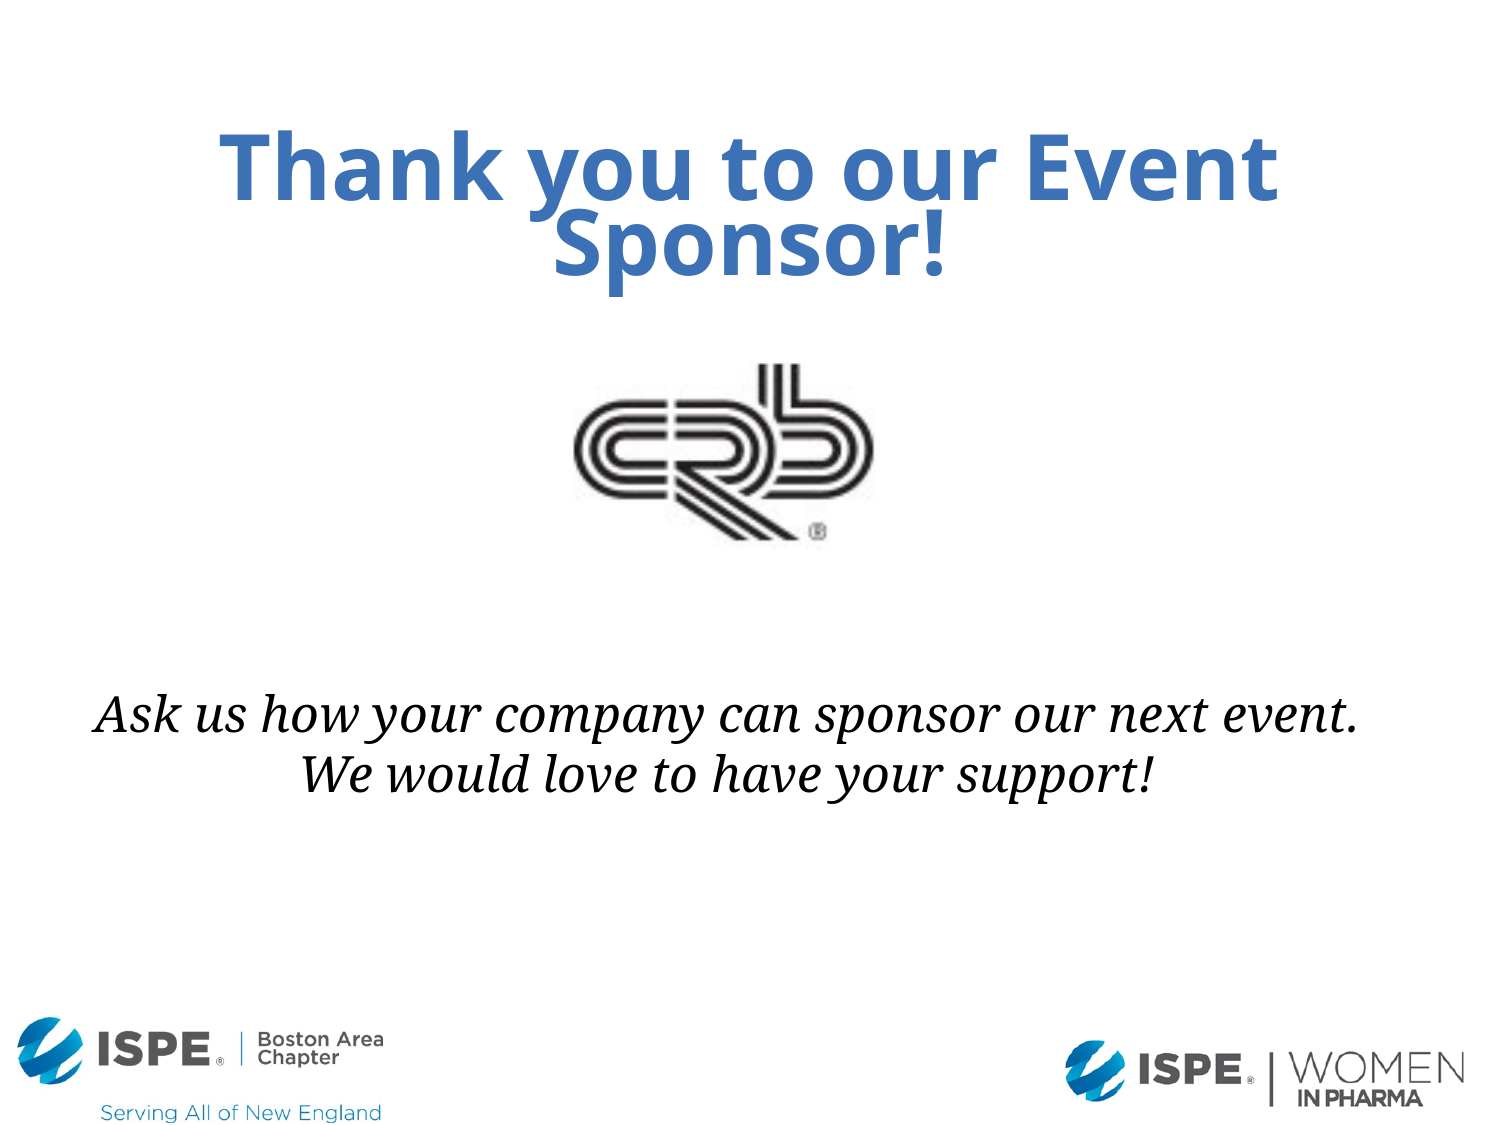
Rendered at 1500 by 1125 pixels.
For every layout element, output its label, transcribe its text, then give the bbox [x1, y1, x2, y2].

picture [16, 1017, 384, 1123]
text_box Ask us how your company can sponsor our next event. We would love to have your support! [79, 674, 1376, 810]
picture [571, 362, 883, 551]
picture [1040, 1027, 1495, 1125]
title Thank you to our Event Sponsor! [74, 124, 1426, 313]
